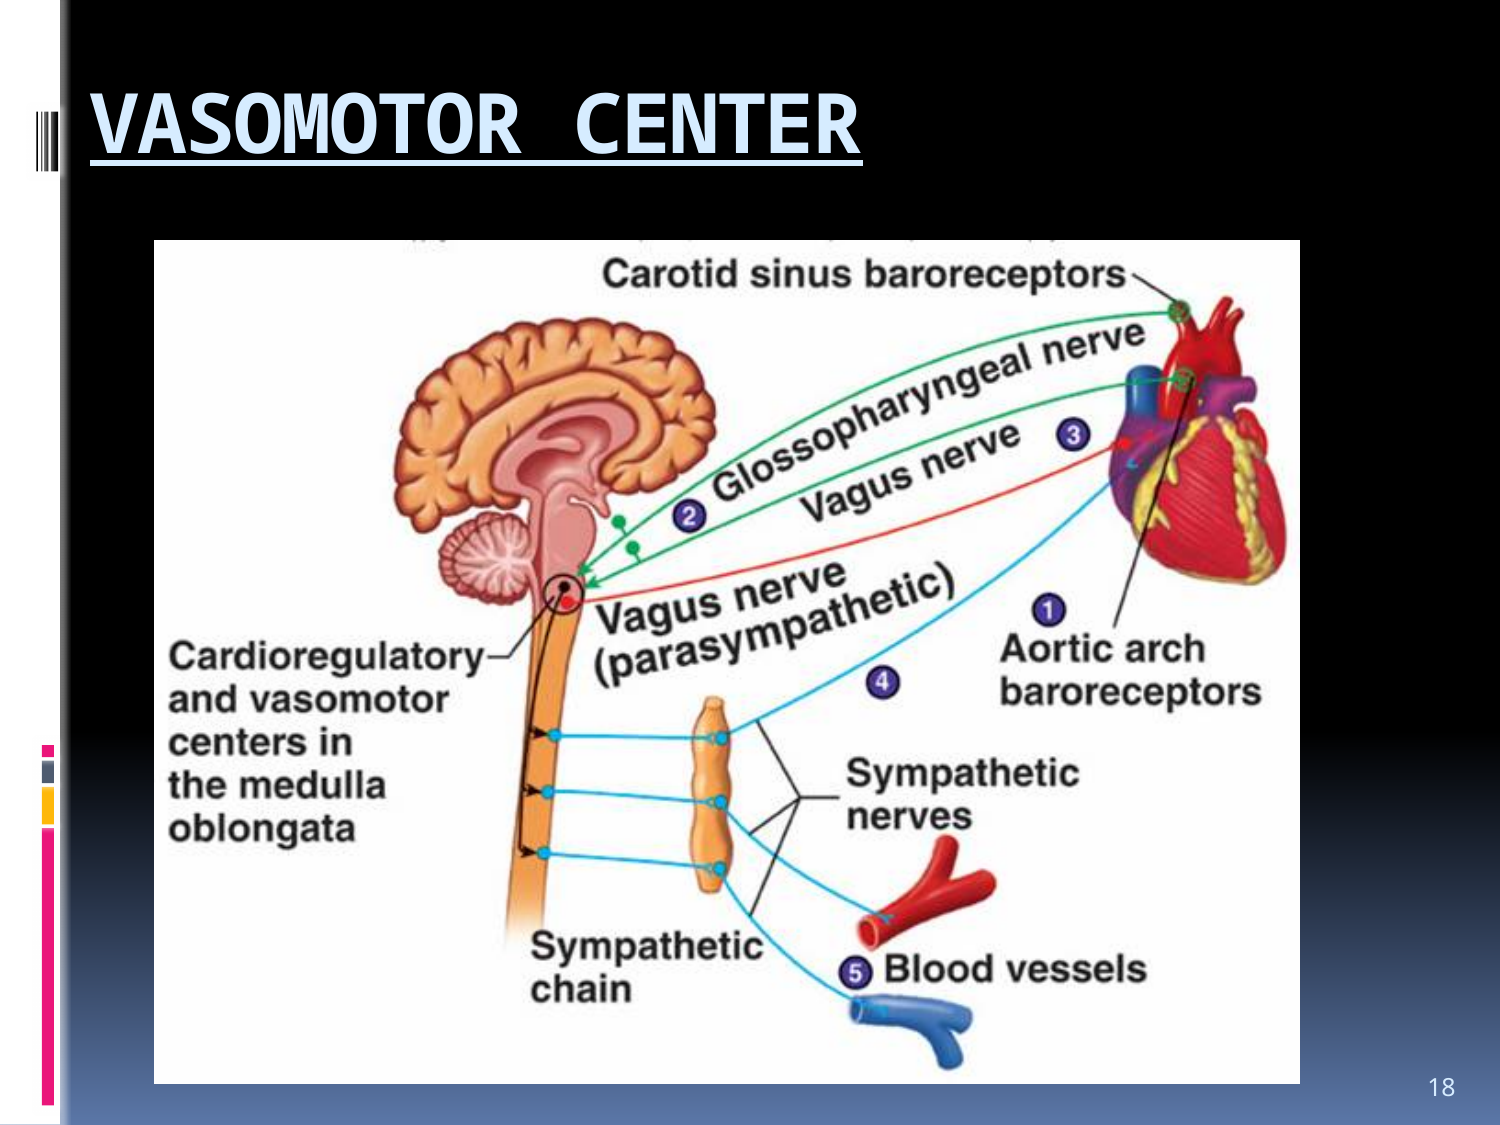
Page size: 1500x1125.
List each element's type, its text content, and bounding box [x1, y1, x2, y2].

slide_number 18 [1412, 1052, 1488, 1113]
picture [153, 240, 1301, 1101]
title VASOMOTOR CENTER [75, 62, 1425, 201]
